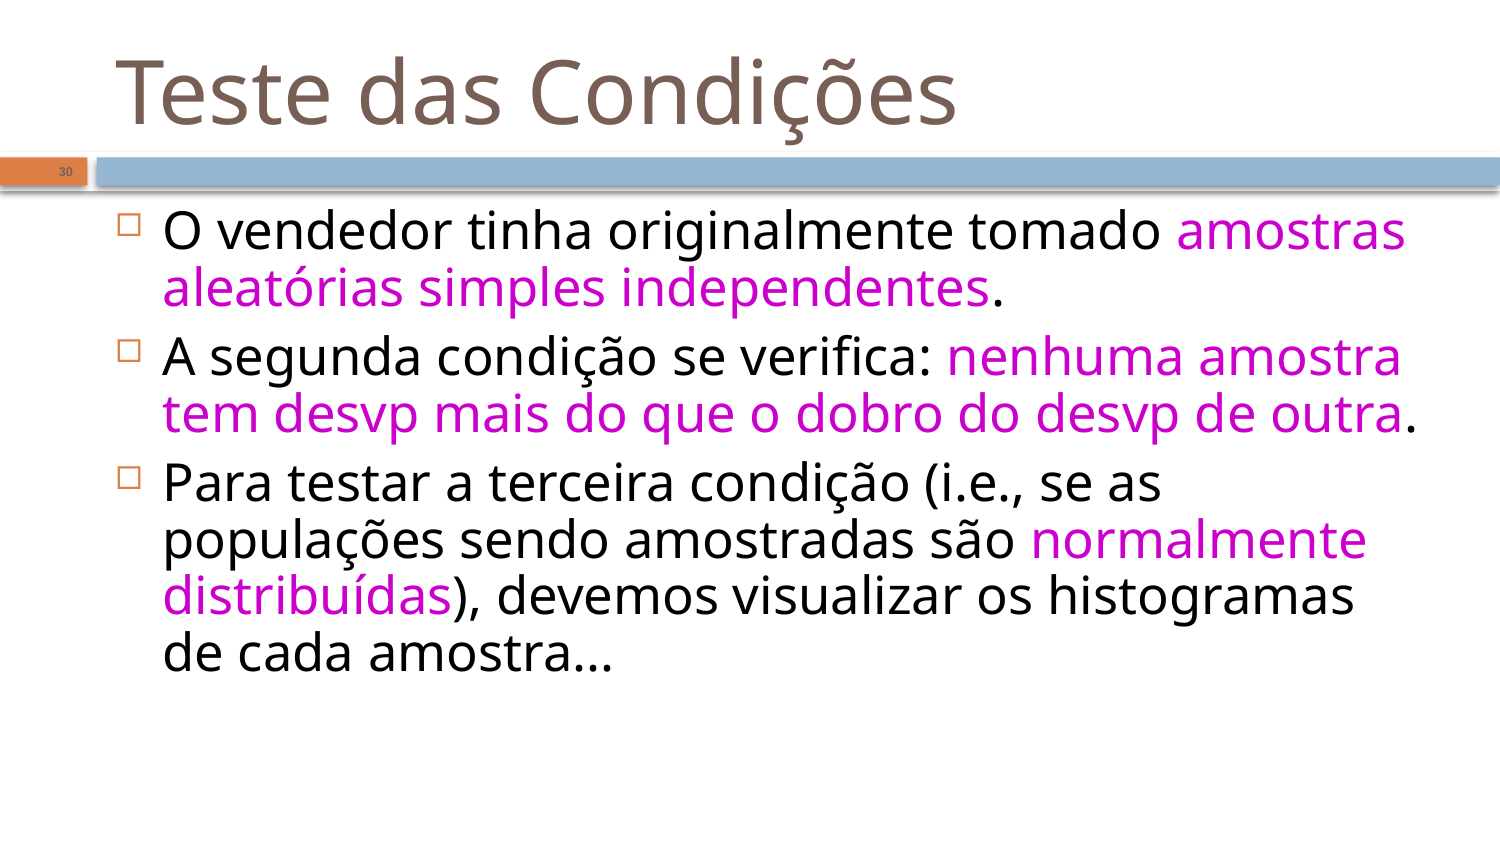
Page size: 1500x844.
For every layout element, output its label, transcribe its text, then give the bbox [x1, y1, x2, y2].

title Teste das Condições [100, 28, 1438, 150]
slide_number 30 [0, 156, 88, 187]
list O vendedor tinha originalmente tomado amostras aleatórias simples independentes. A segunda condição se verifica: nenhuma amostra tem desvp mais do que o dobro do desvp de outra. Para testar a terceira condição (i.e., se as populações sendo amostradas são normalmente distribuídas), devemos visualizar os histogramas de cada amostra... [100, 196, 1438, 750]
